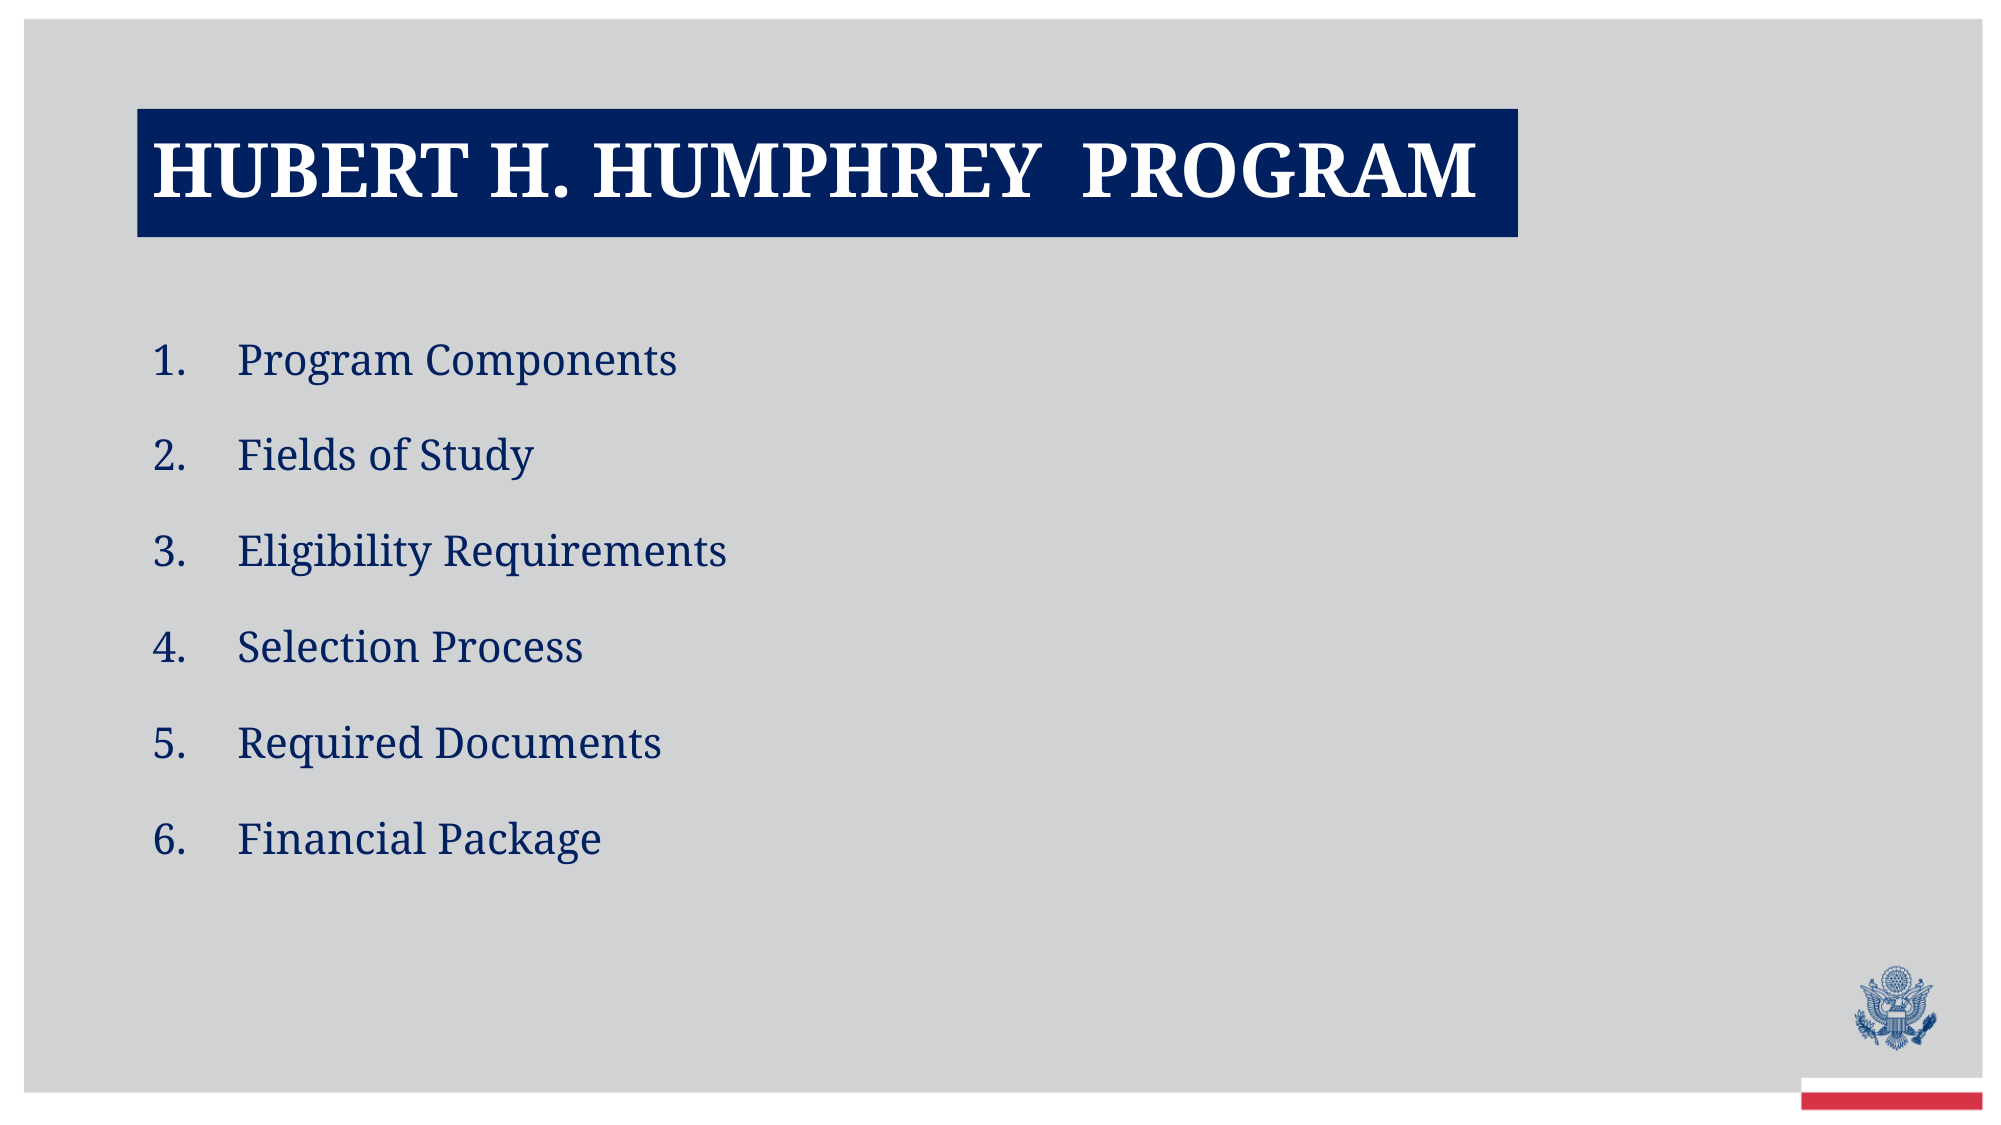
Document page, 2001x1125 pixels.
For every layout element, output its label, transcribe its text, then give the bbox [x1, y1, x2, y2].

list Program Components Fields of Study Eligibility Requirements Selection Process Required Documents Financial Package [137, 299, 1824, 872]
title HUBERT H. HUMPHREY PROGRAM [137, 108, 1518, 238]
picture [0, 0, 2001, 1125]
